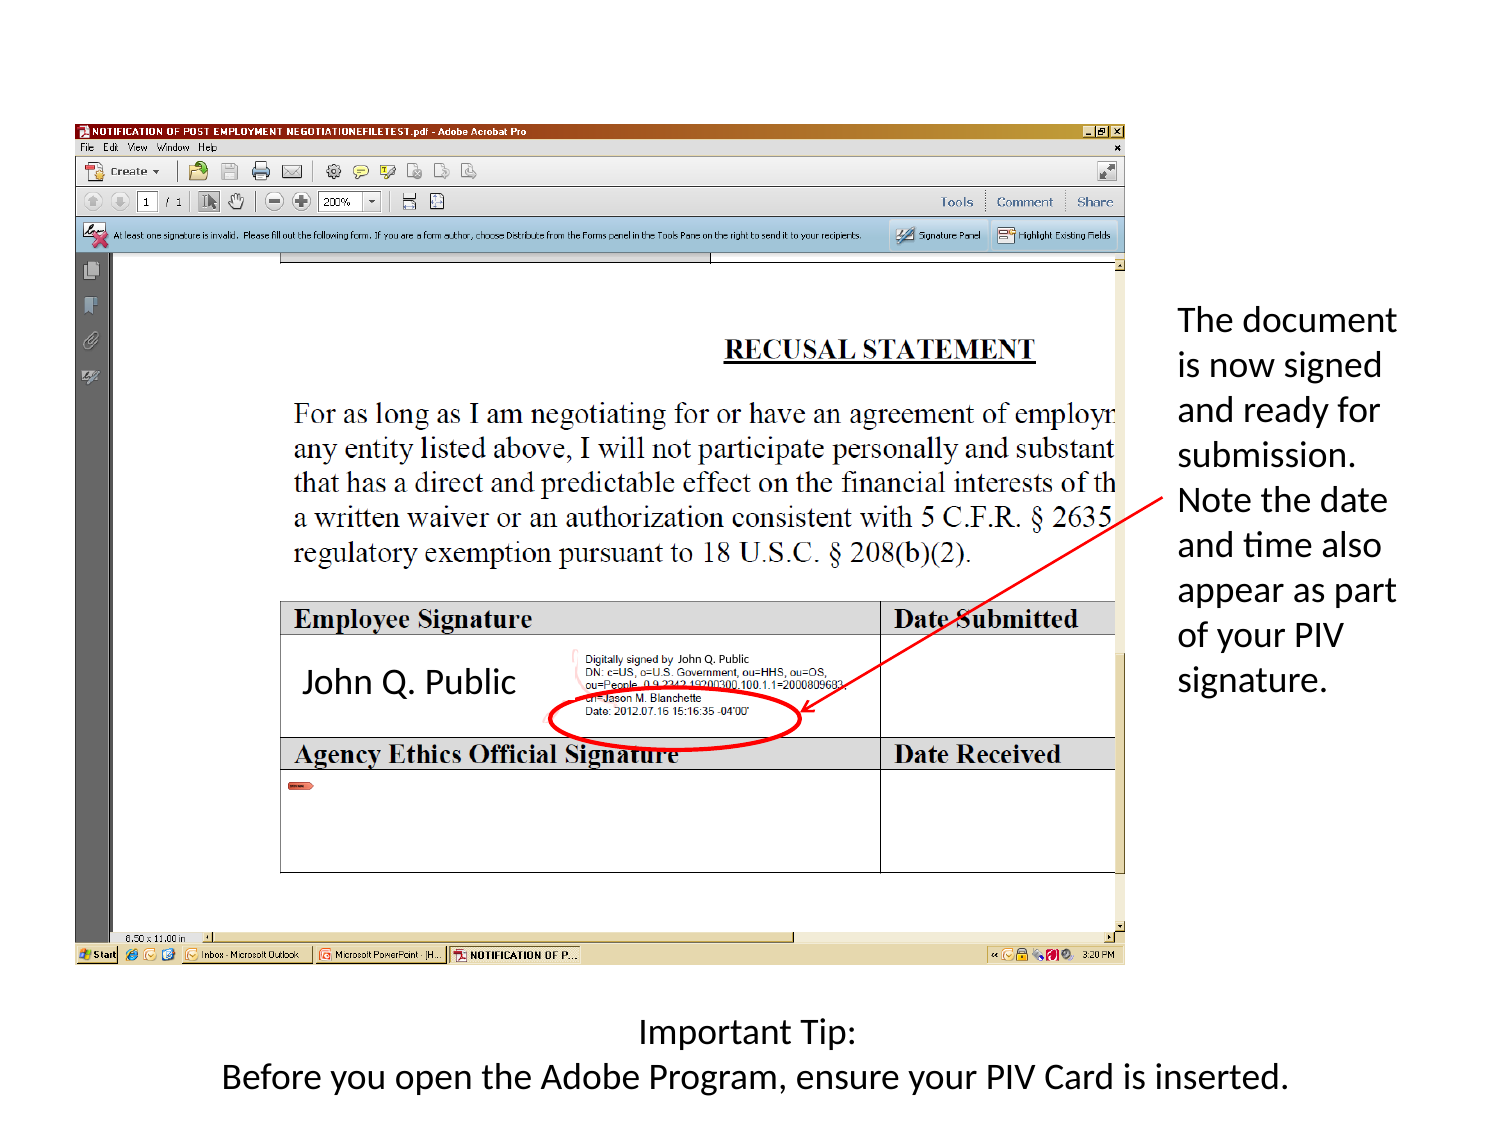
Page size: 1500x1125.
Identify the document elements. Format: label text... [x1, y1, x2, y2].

text_box Important Tip: Before you open the Adobe Program, ensure your PIV Card is inserted. [199, 999, 1313, 1105]
text_box The document is now signed and ready for submission. Note the date and time also appear as part of your PIV signature. [1162, 287, 1438, 708]
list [74, 124, 1126, 966]
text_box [799, 499, 1163, 713]
